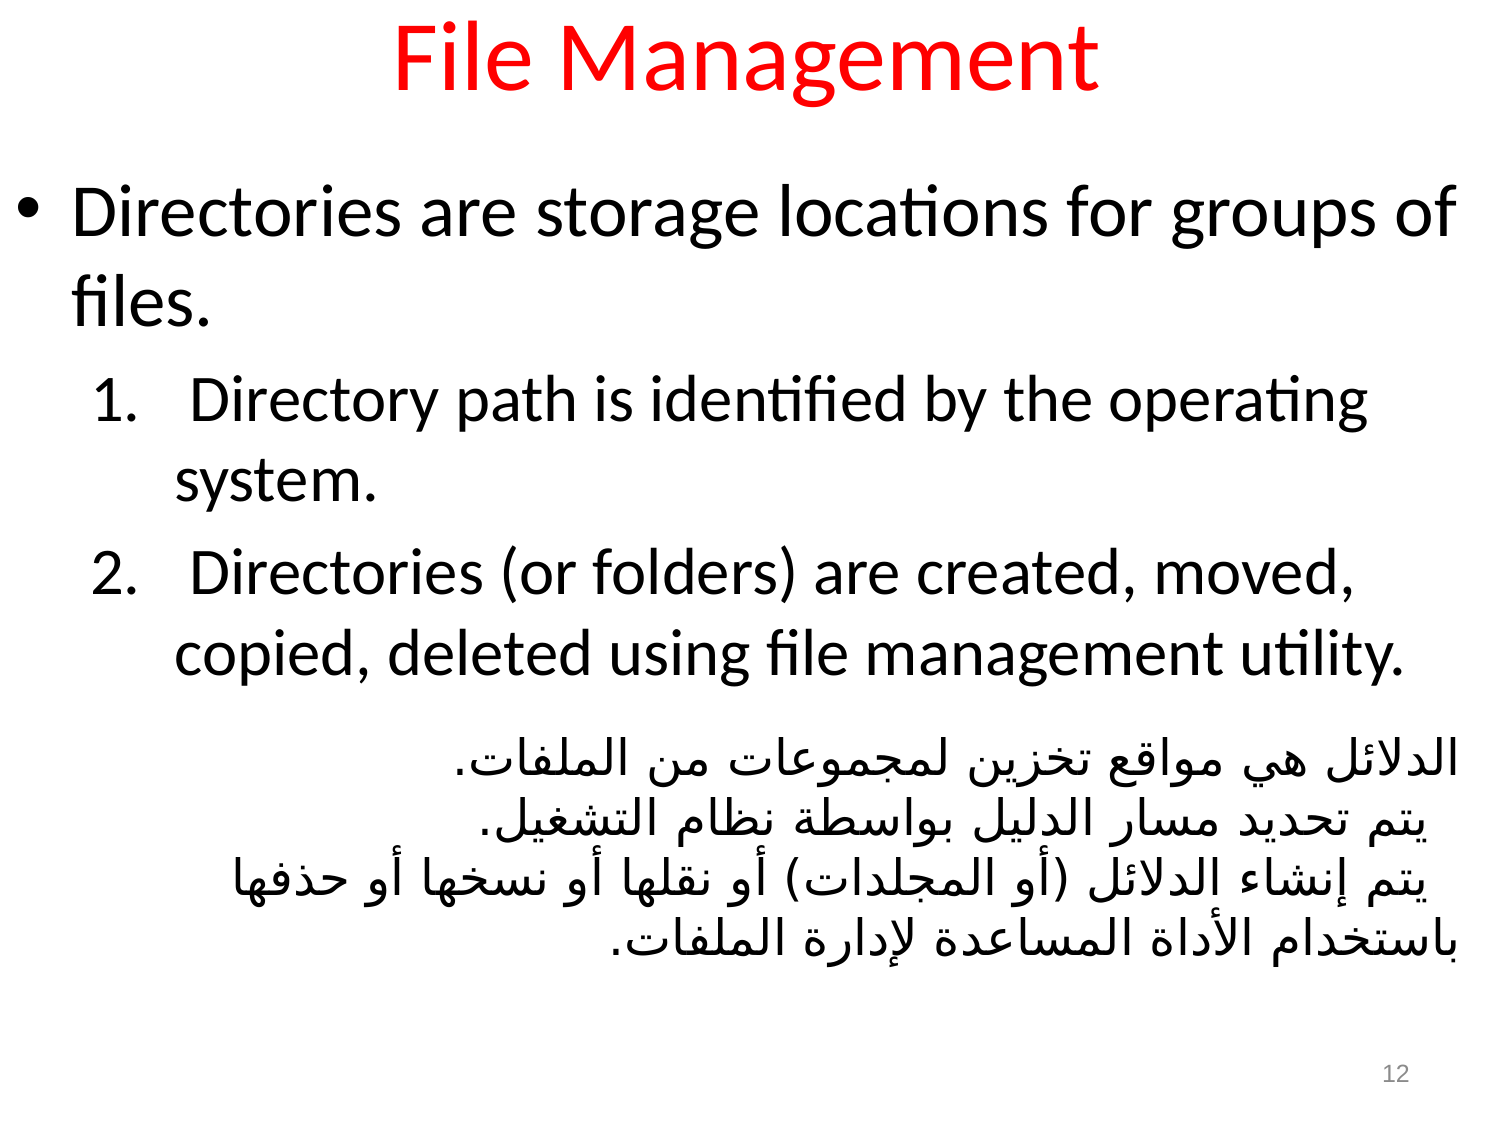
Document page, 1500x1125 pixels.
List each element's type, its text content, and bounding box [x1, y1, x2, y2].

text_box الدلائل هي مواقع تخزين لمجموعات من الملفات. يتم تحديد مسار الدليل بواسطة نظام التشغيل. يتم إنشاء الدلائل (أو المجلدات) أو نقلها أو نسخها أو حذفها باستخدام الأداة المساعدة لإدارة الملفات. [88, 717, 1476, 973]
slide_number 12 [1074, 1042, 1425, 1103]
list Directories are storage locations for groups of files. Directory path is identified by the operating system. Directories (or folders) are created, moved, copied, deleted using file management utility. [0, 154, 1482, 605]
title File Management [72, 0, 1423, 145]
